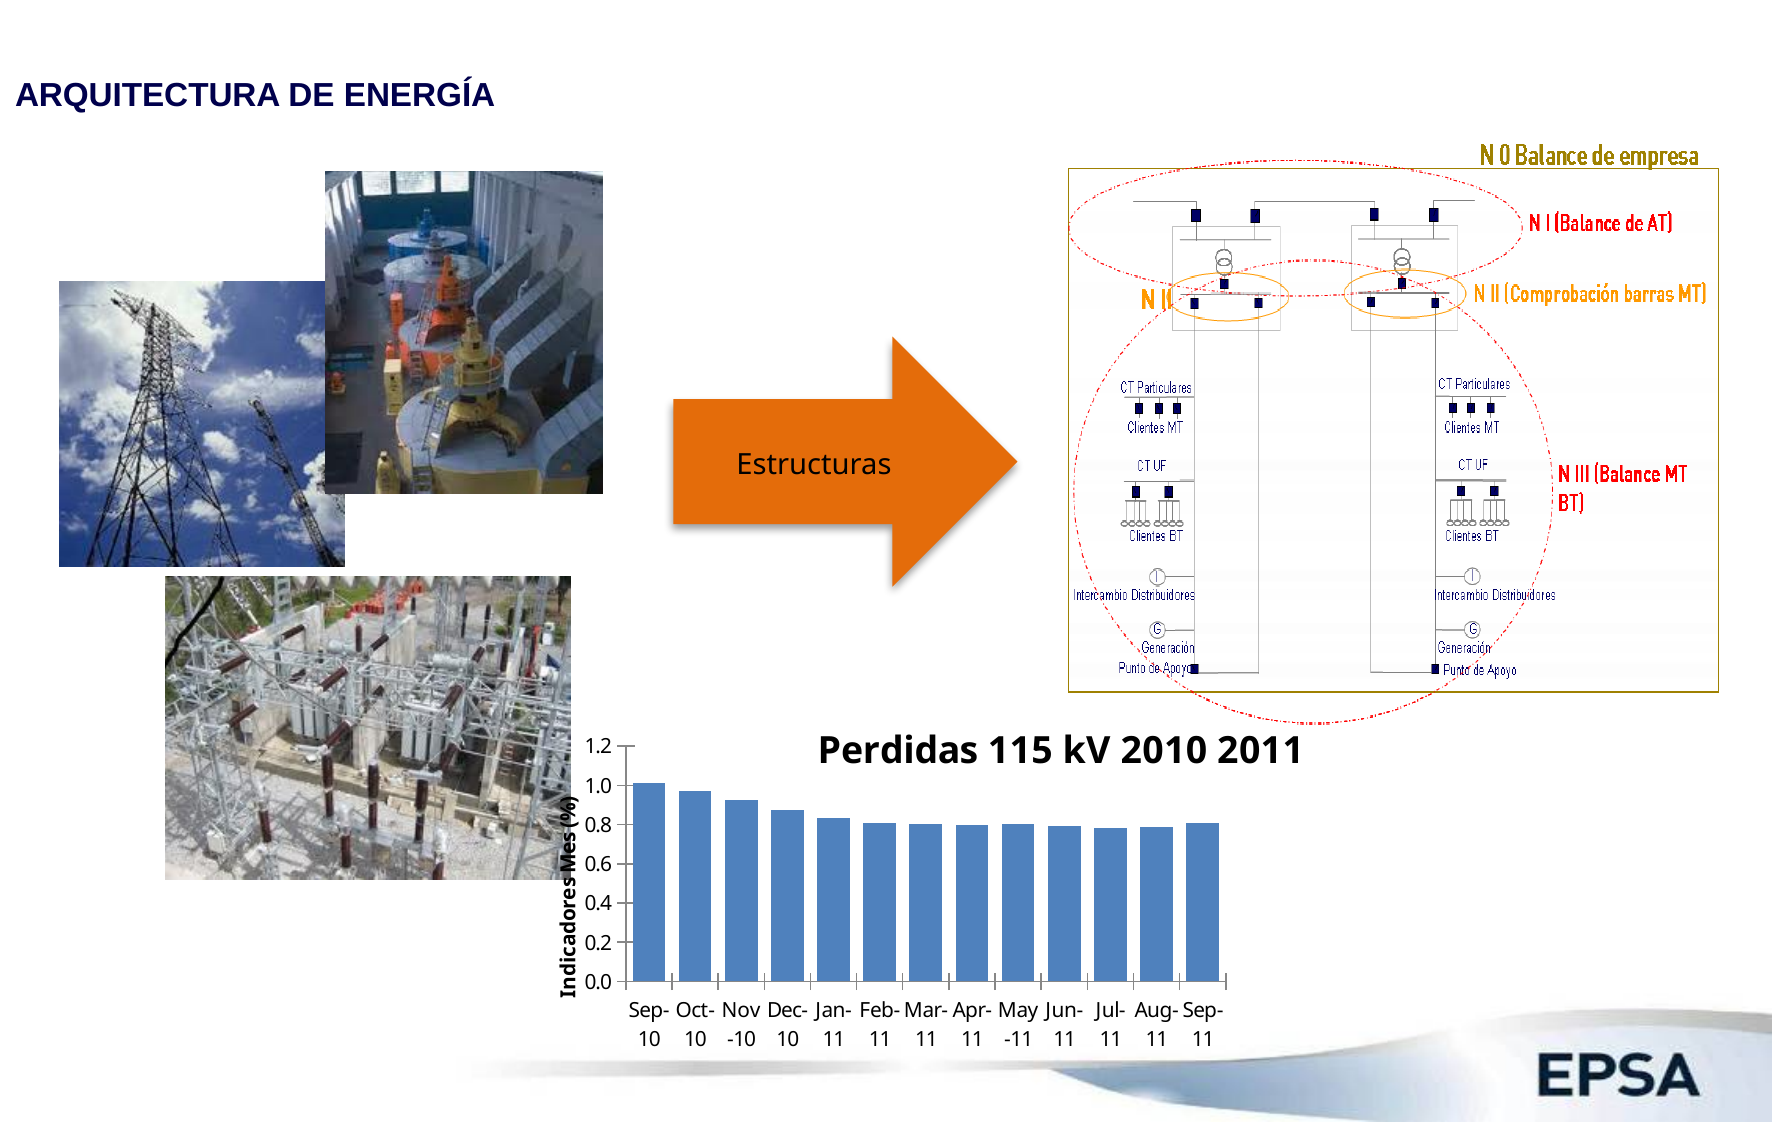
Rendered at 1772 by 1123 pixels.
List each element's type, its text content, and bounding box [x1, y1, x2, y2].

chart [463, 700, 1342, 1060]
picture [0, 0, 1772, 1122]
text_box Estructuras [673, 336, 1018, 587]
title ARQUITECTURA DE ENERGÍA [0, 5, 1285, 182]
